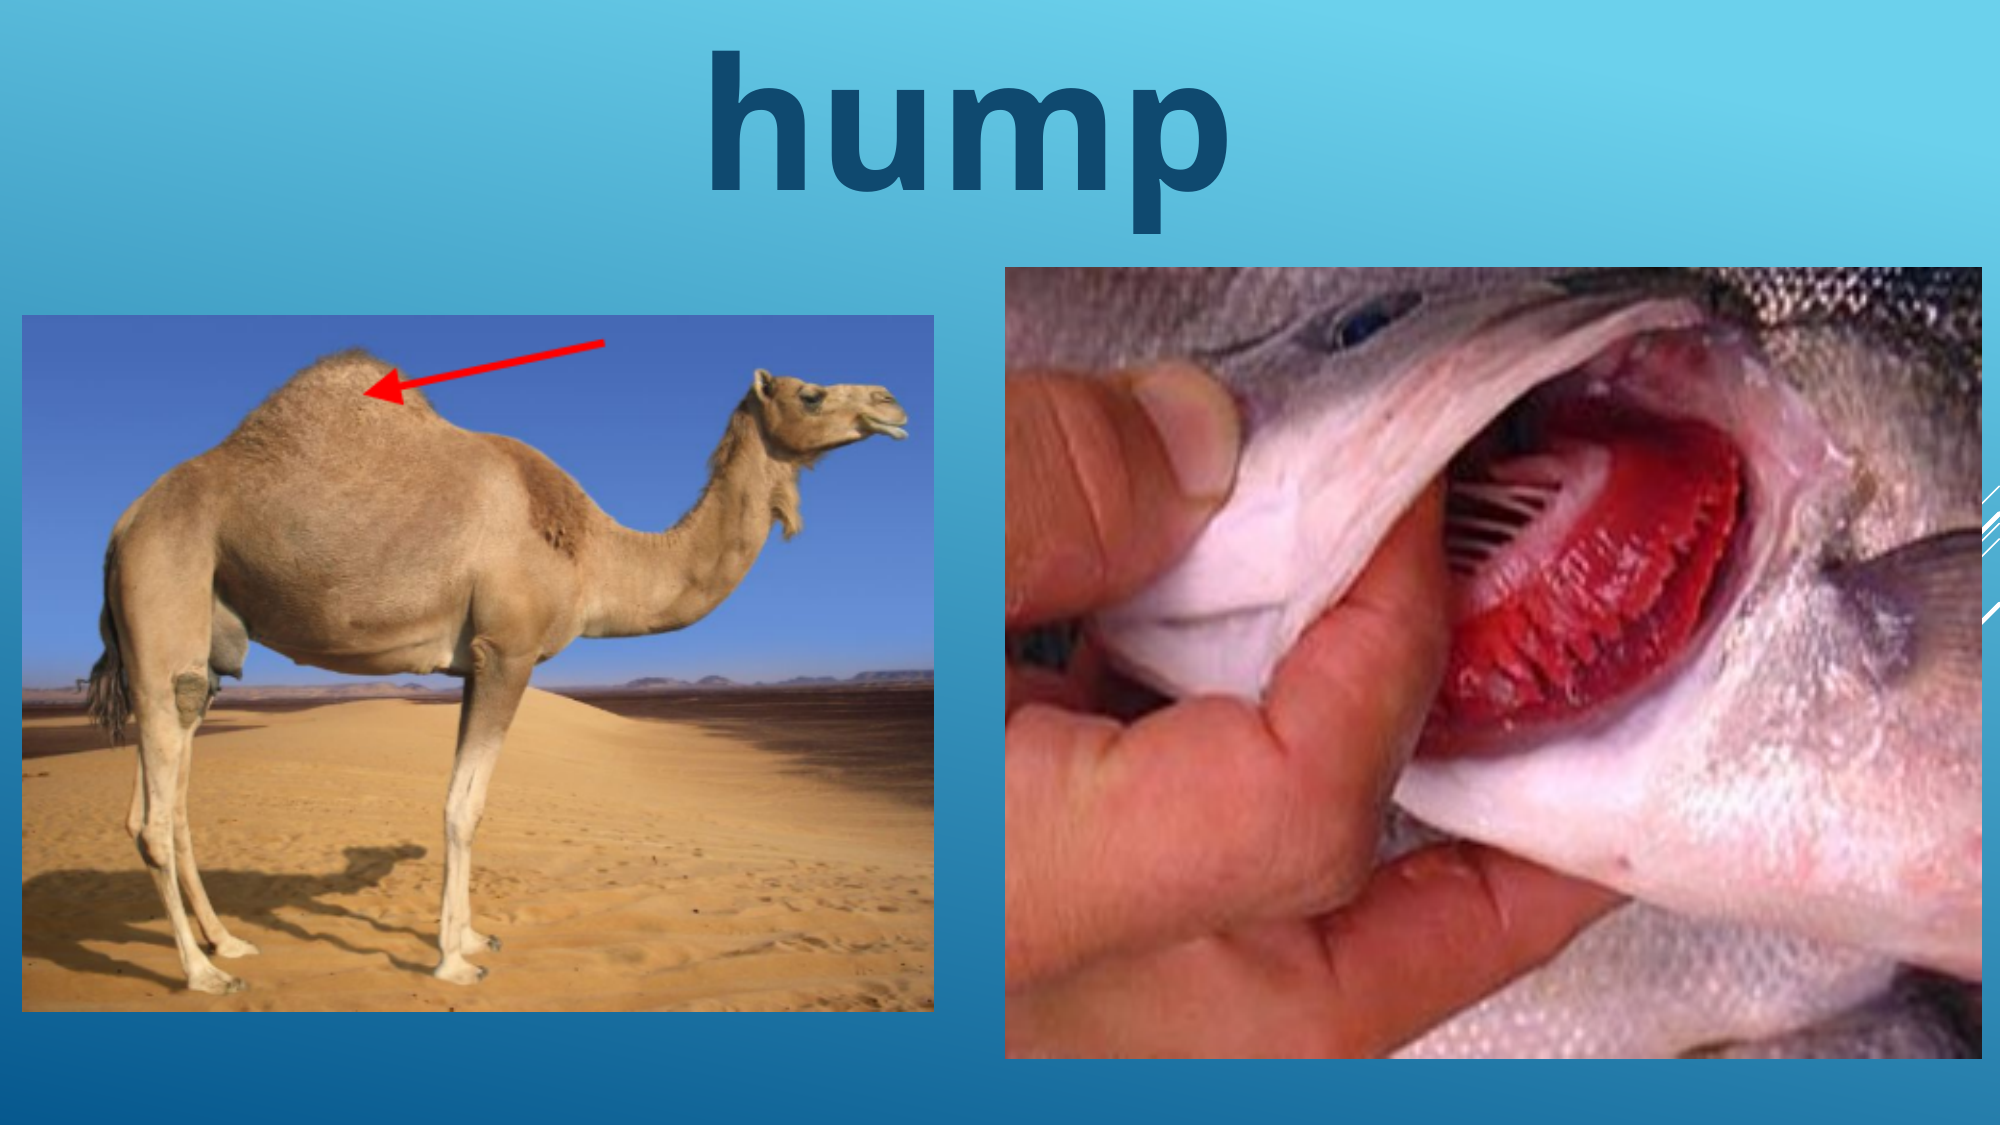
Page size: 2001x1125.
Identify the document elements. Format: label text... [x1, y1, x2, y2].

picture [22, 314, 934, 1012]
picture [1004, 267, 1982, 1060]
list hump [683, 0, 1297, 288]
